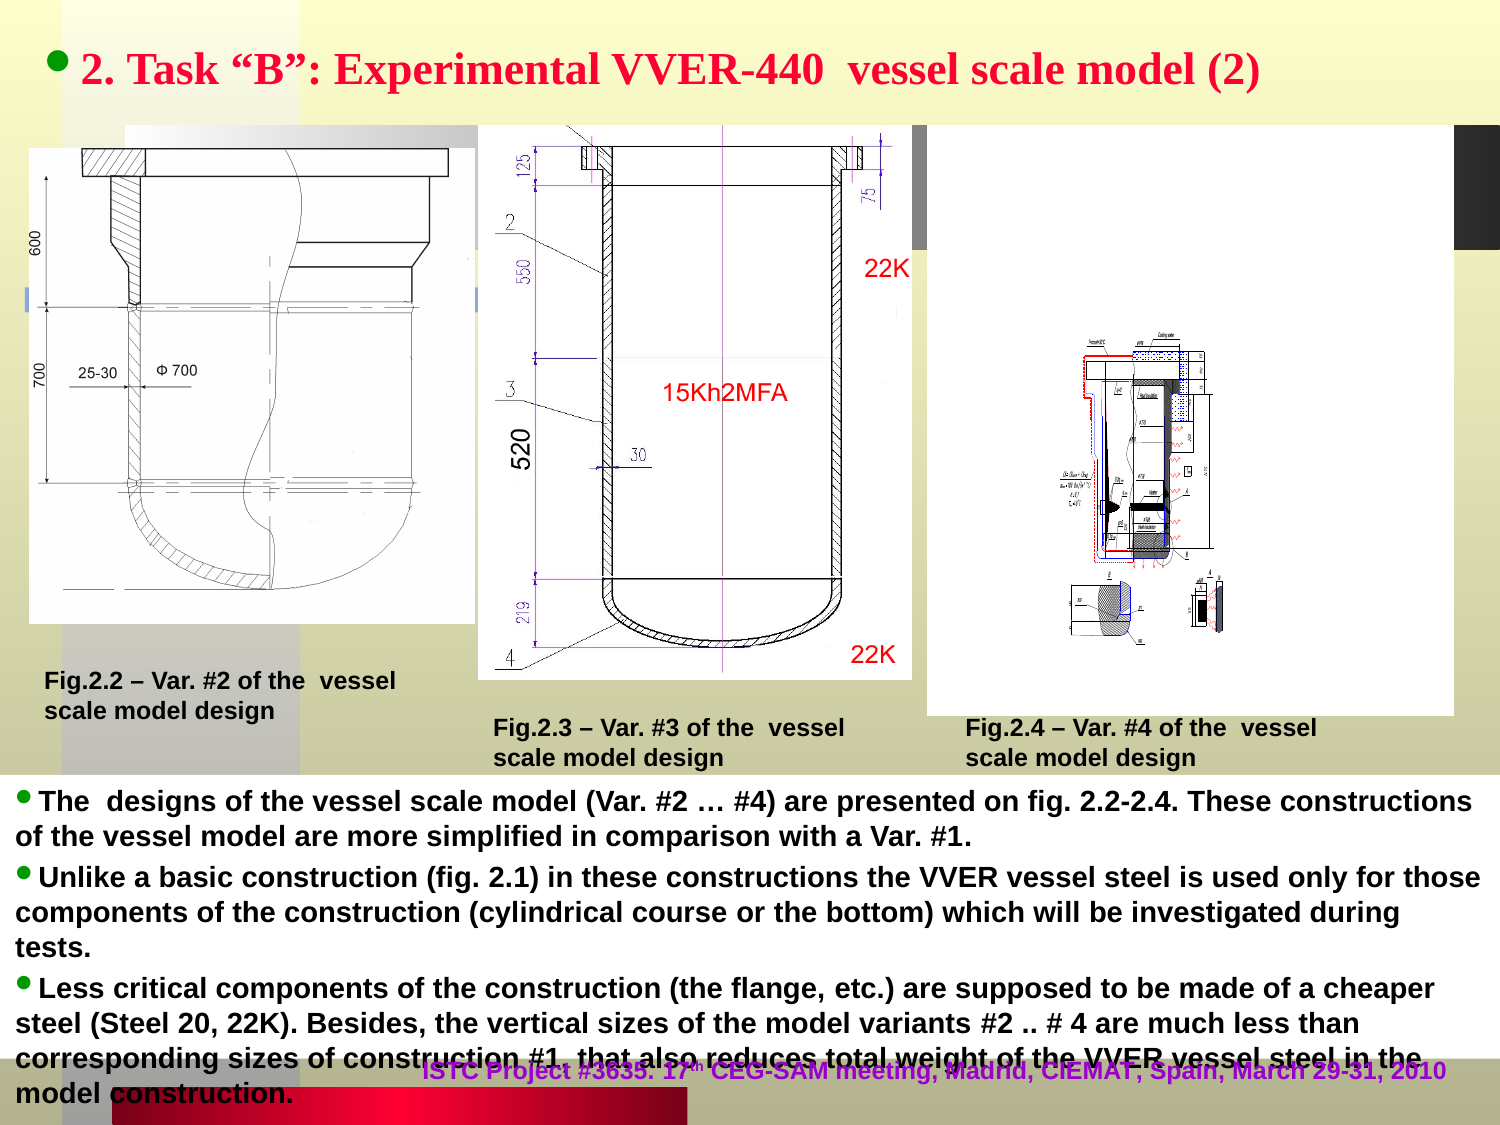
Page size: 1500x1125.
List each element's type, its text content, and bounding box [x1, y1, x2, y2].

text_box 2. Task “B”: Experimental VVER-440 vessel scale model (2) [29, 31, 1471, 101]
text_box Fig.2.3 – Var. #3 of the vessel scale model design [478, 704, 880, 779]
list The designs of the vessel scale model (Var. #2 … #4) are presented on fig. 2.2-2.4. These constructions of the vessel model are more simplified in comparison with a Var. #1. Unlike a basic construction (fig. 2.1) in these constructions the VVER vessel steel is used only for those components of the construction (cylindrical course or the bottom) which will be investigated during tests. Less critical components of the construction (the flange, etc.) are supposed to be made of a cheaper steel (Steel 20, 22K). Besides, the vertical sizes of the model variants #2 .. # 4 are much less than corresponding sizes of construction #1, that also reduces total weight of the VVER vessel steel in the model construction. [0, 774, 1500, 1059]
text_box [926, 125, 1455, 716]
picture [478, 125, 912, 680]
picture [29, 148, 475, 624]
text_box Fig.2.2 – Var. #2 of the vessel scale model design [29, 656, 431, 732]
text_box Fig.2.4 – Var. #4 of the vessel scale model design [950, 724, 1353, 779]
text_box ISTC Project #3635. 17th CEG-SAM meeting, Madrid, CIEMAT, Spain, March 29-31, 2010 [407, 1046, 1471, 1092]
